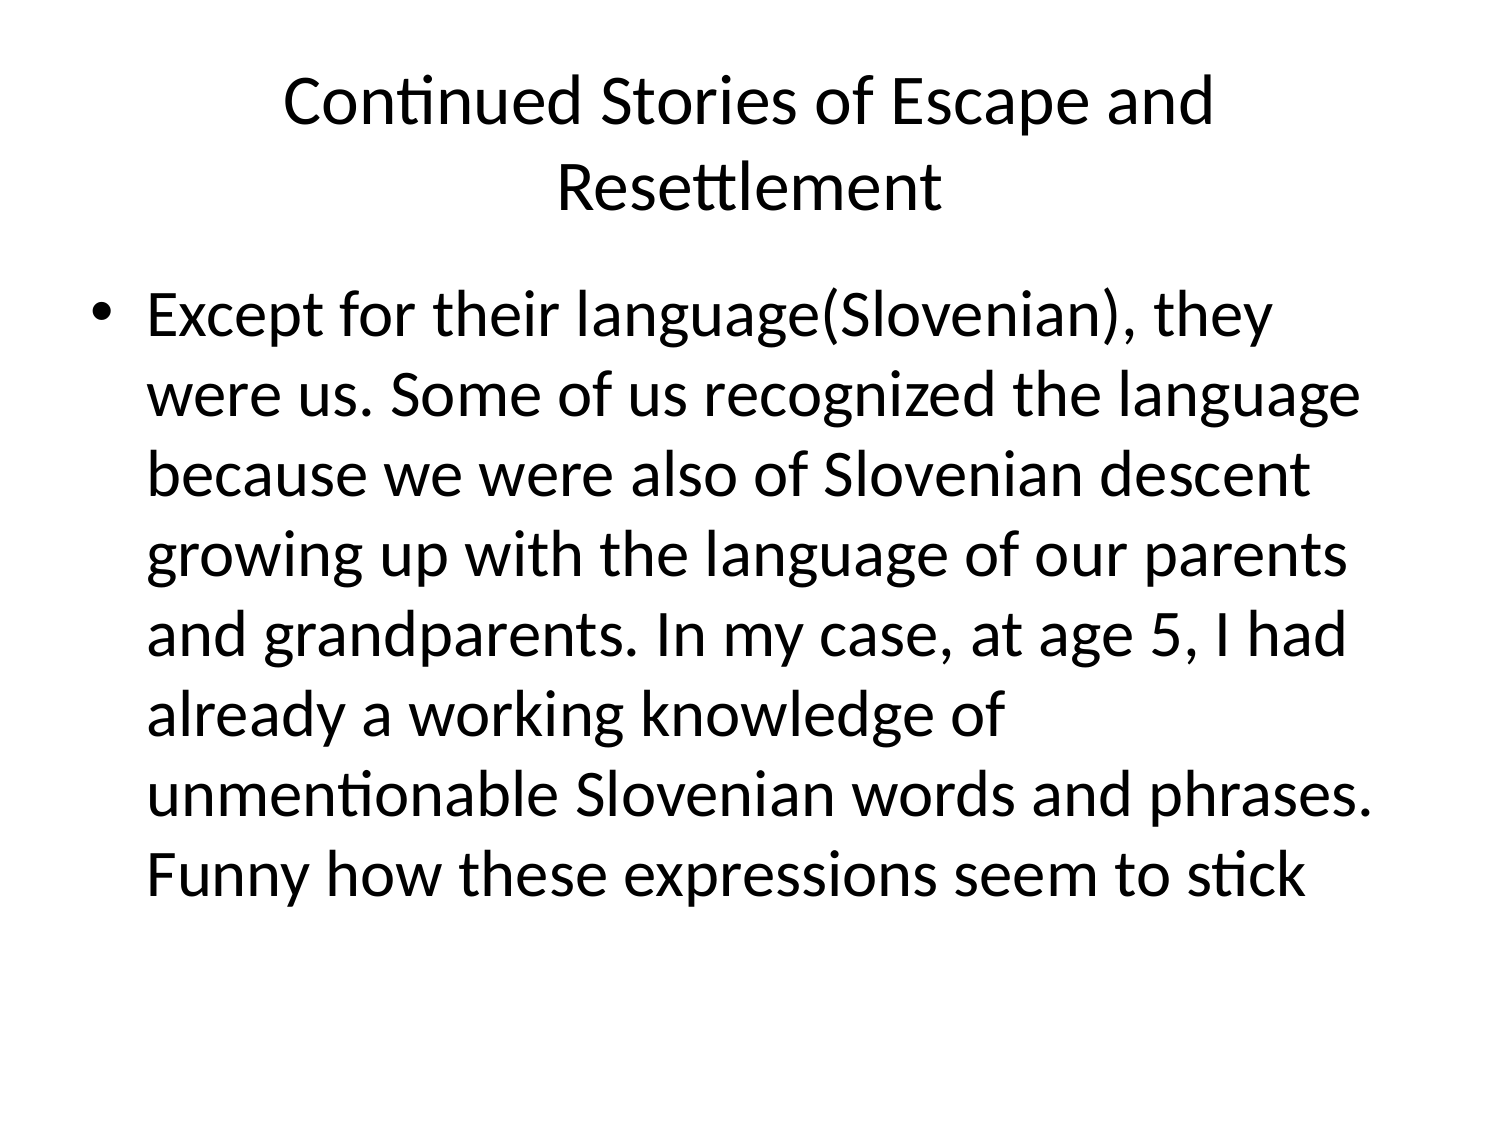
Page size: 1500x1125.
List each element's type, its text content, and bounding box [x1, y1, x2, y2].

list Except for their language(Slovenian), they were us. Some of us recognized the language because we were also of Slovenian descent growing up with the language of our parents and grandparents. In my case, at age 5, I had already a working knowledge of unmentionable Slovenian words and phrases. Funny how these expressions seem to stick [75, 262, 1425, 1005]
title Continued Stories of Escape and Resettlement [75, 45, 1425, 233]
